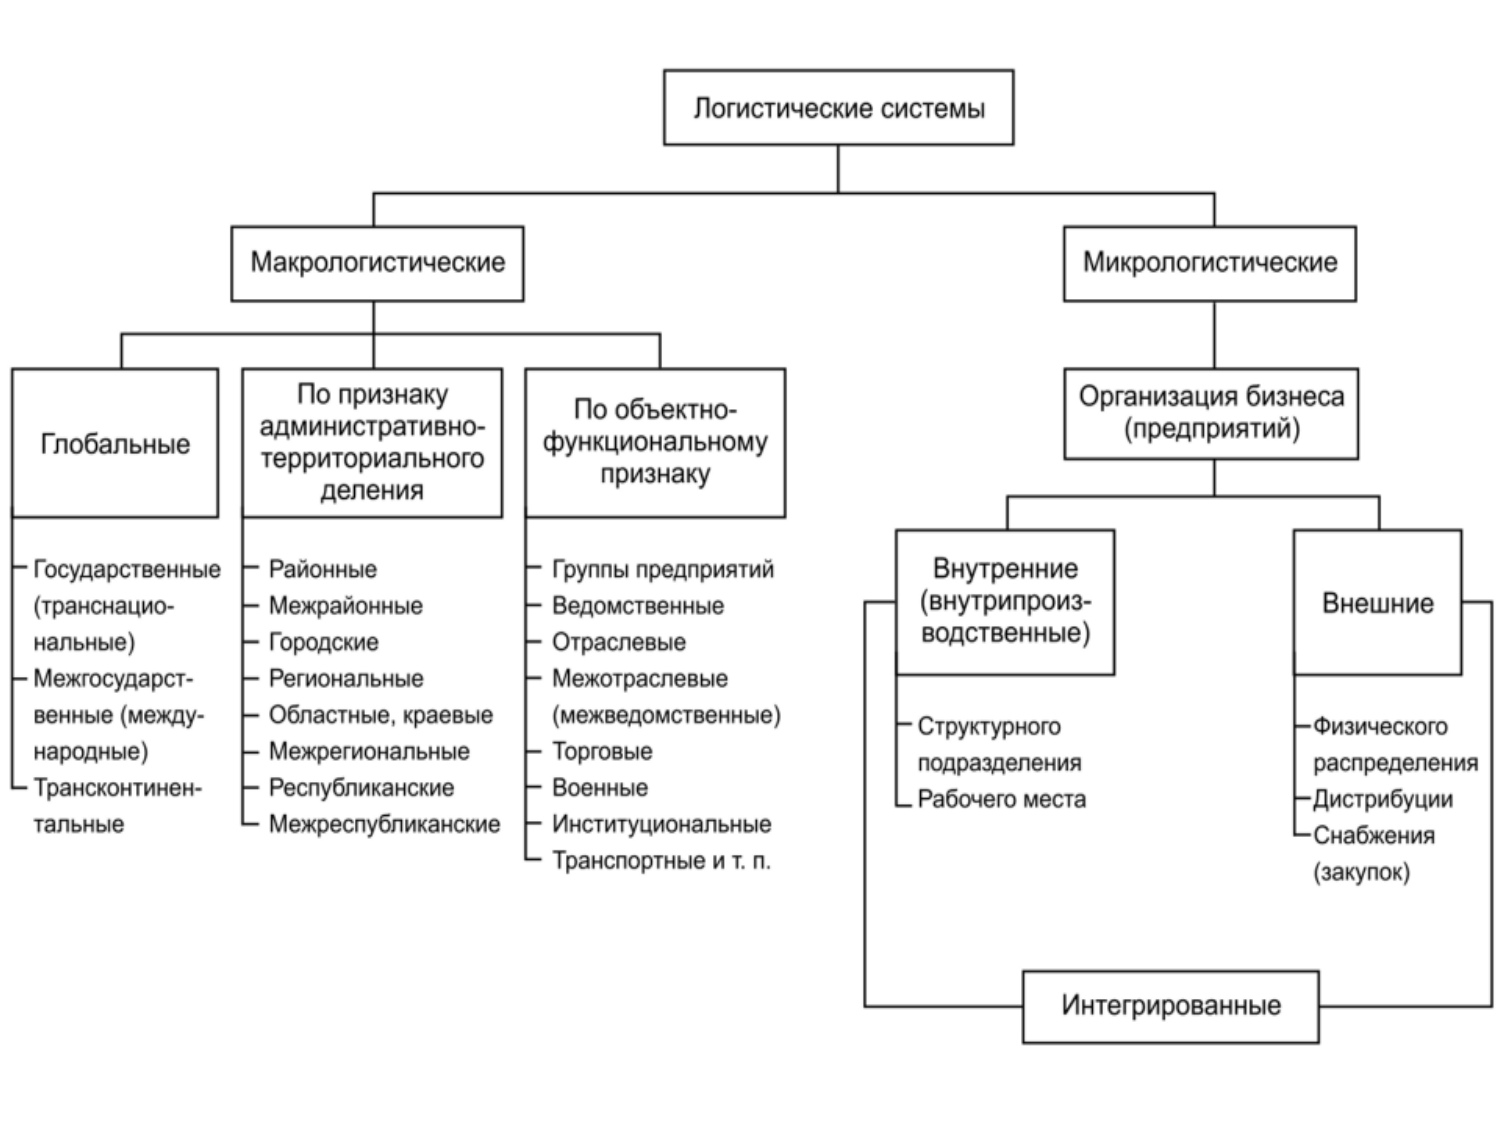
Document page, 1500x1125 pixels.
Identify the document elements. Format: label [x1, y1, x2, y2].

picture [0, 54, 1500, 1059]
